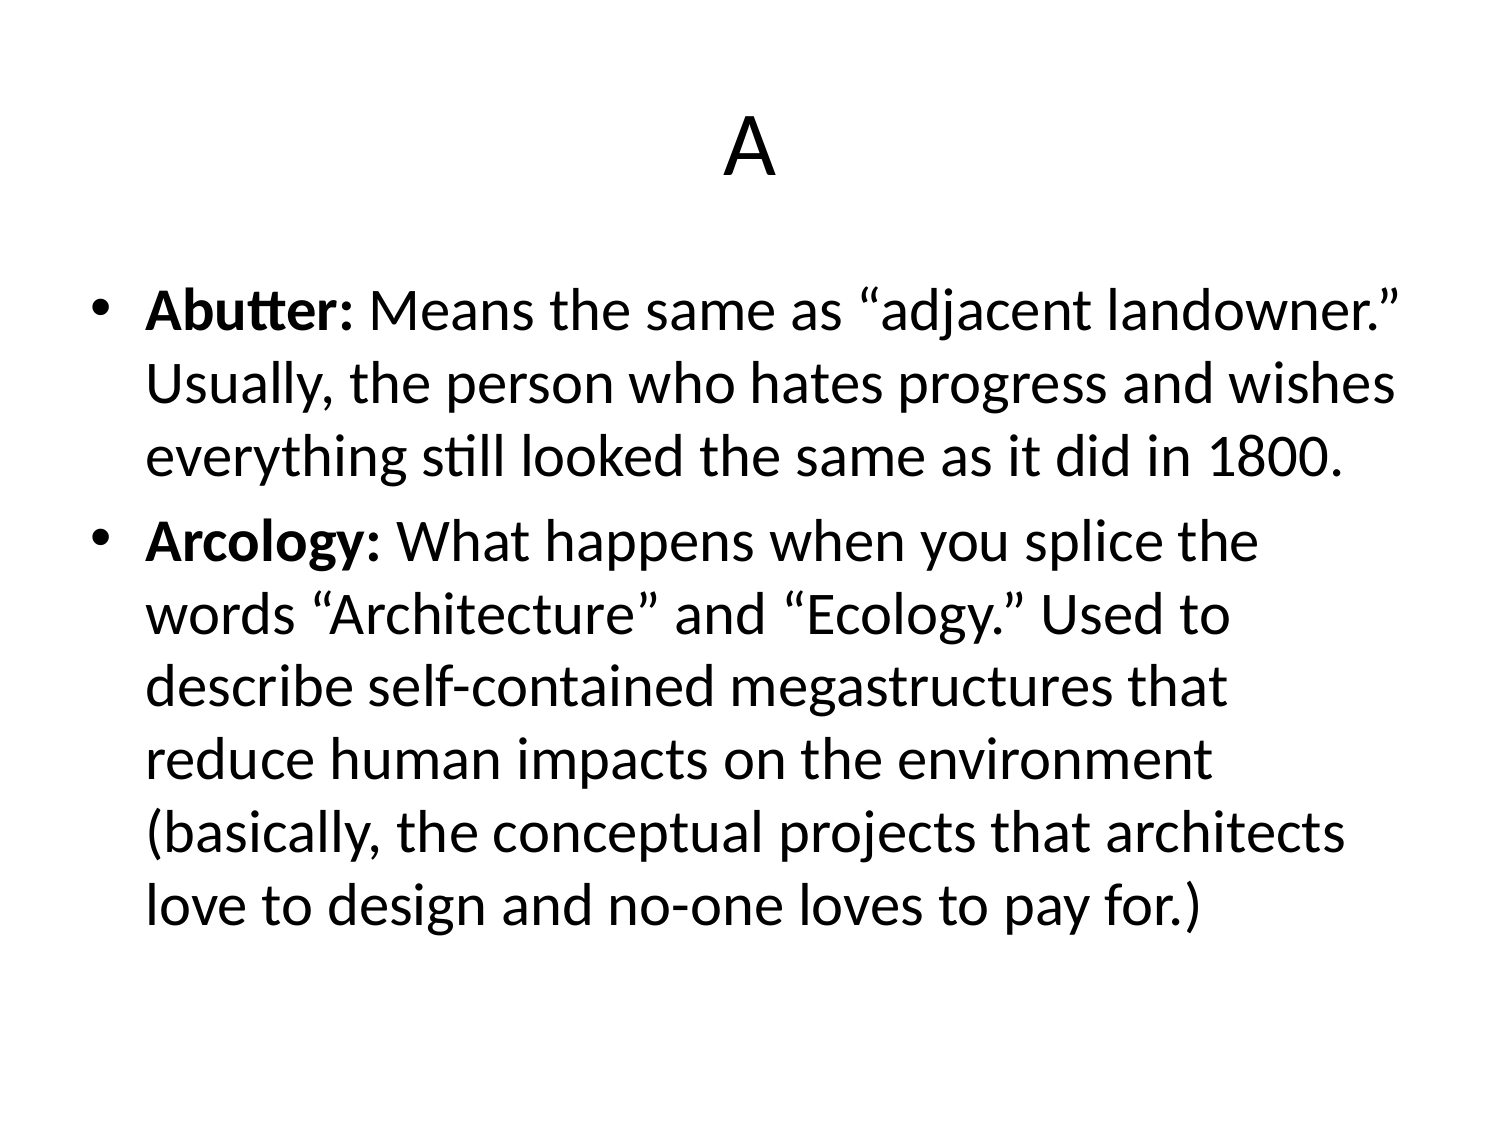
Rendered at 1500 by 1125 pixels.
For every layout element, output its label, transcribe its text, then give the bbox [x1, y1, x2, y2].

title A [75, 45, 1425, 233]
list Abutter: Means the same as “adjacent landowner.” Usually, the person who hates progress and wishes everything still looked the same as it did in 1800. Arcology: What happens when you splice the words “Architecture” and “Ecology.” Used to describe self-contained megastructures that reduce human impacts on the environment (basically, the conceptual projects that architects love to design and no-one loves to pay for.) [75, 262, 1425, 1005]
